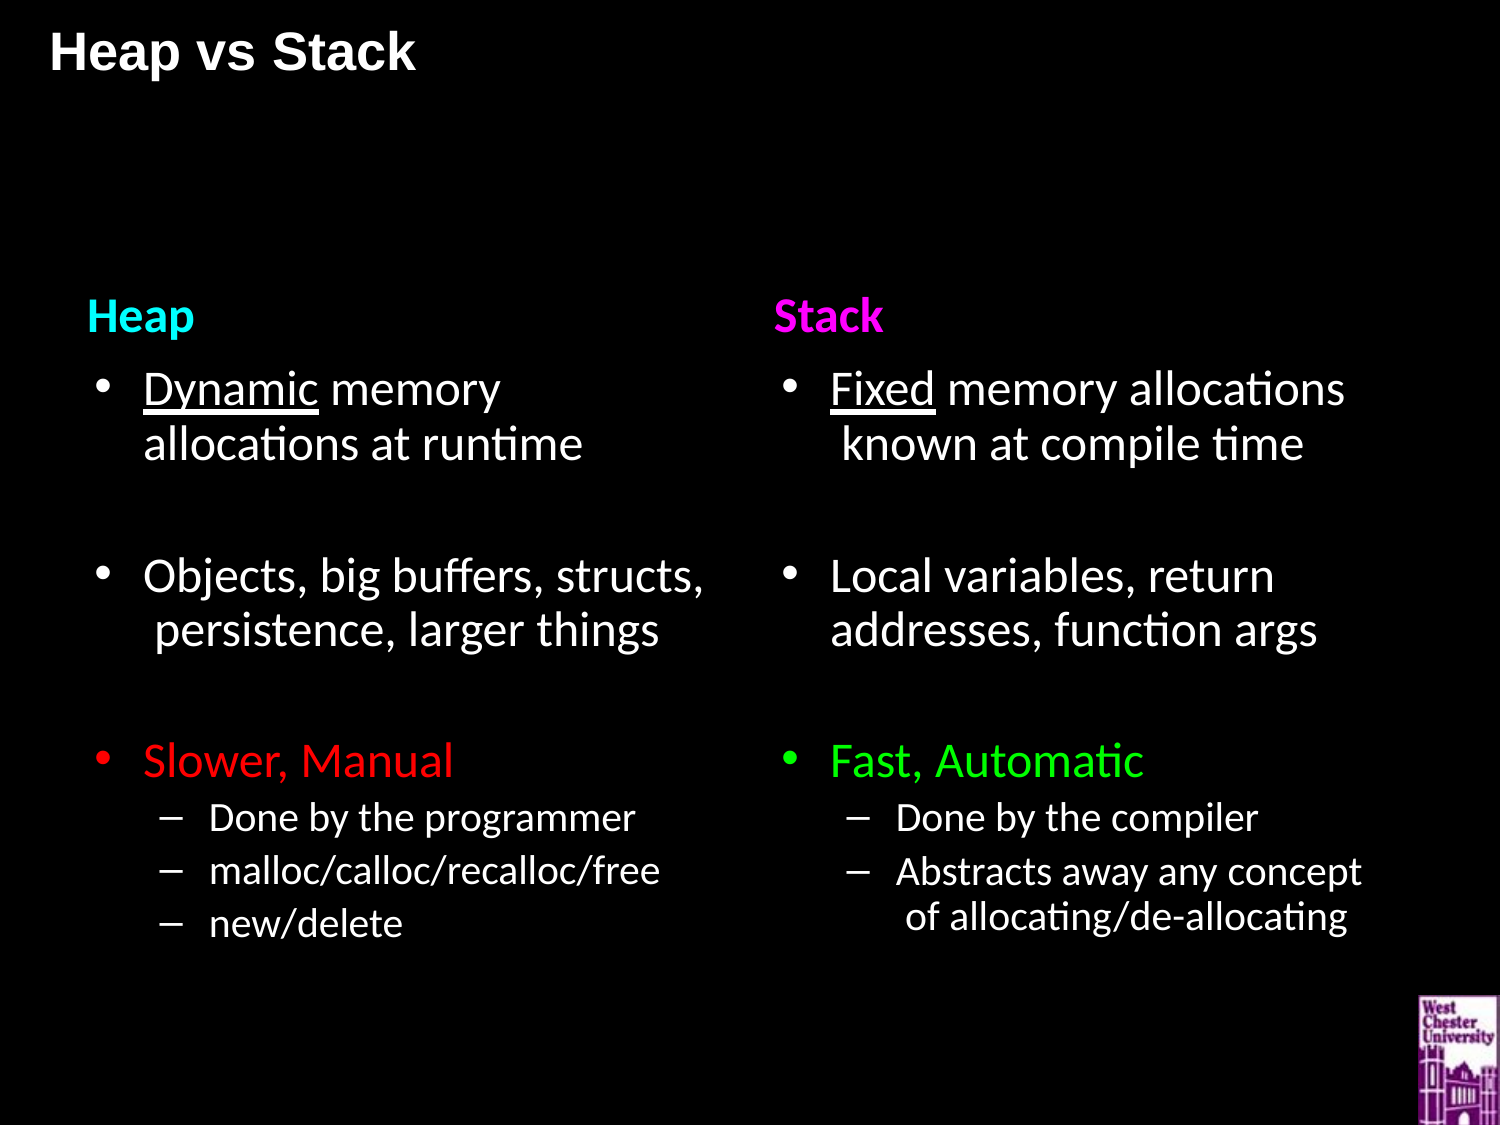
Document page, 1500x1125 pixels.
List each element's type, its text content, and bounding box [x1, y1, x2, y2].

title Heap vs Stack [49, 16, 1447, 123]
picture [1418, 995, 1500, 1125]
text_box Stack Fixed memory allocations known at compile time Local variables, return addresses, function args Fast, Automatic Done by the compiler Abstracts away any concept of allocating/de-allocating [771, 268, 1369, 939]
text_box Heap Dynamic memory allocations at runtime Objects, big buffers, structs, persistence, larger things Slower, Manual Done by the programmer malloc/calloc/recalloc/free new/delete [84, 268, 714, 947]
